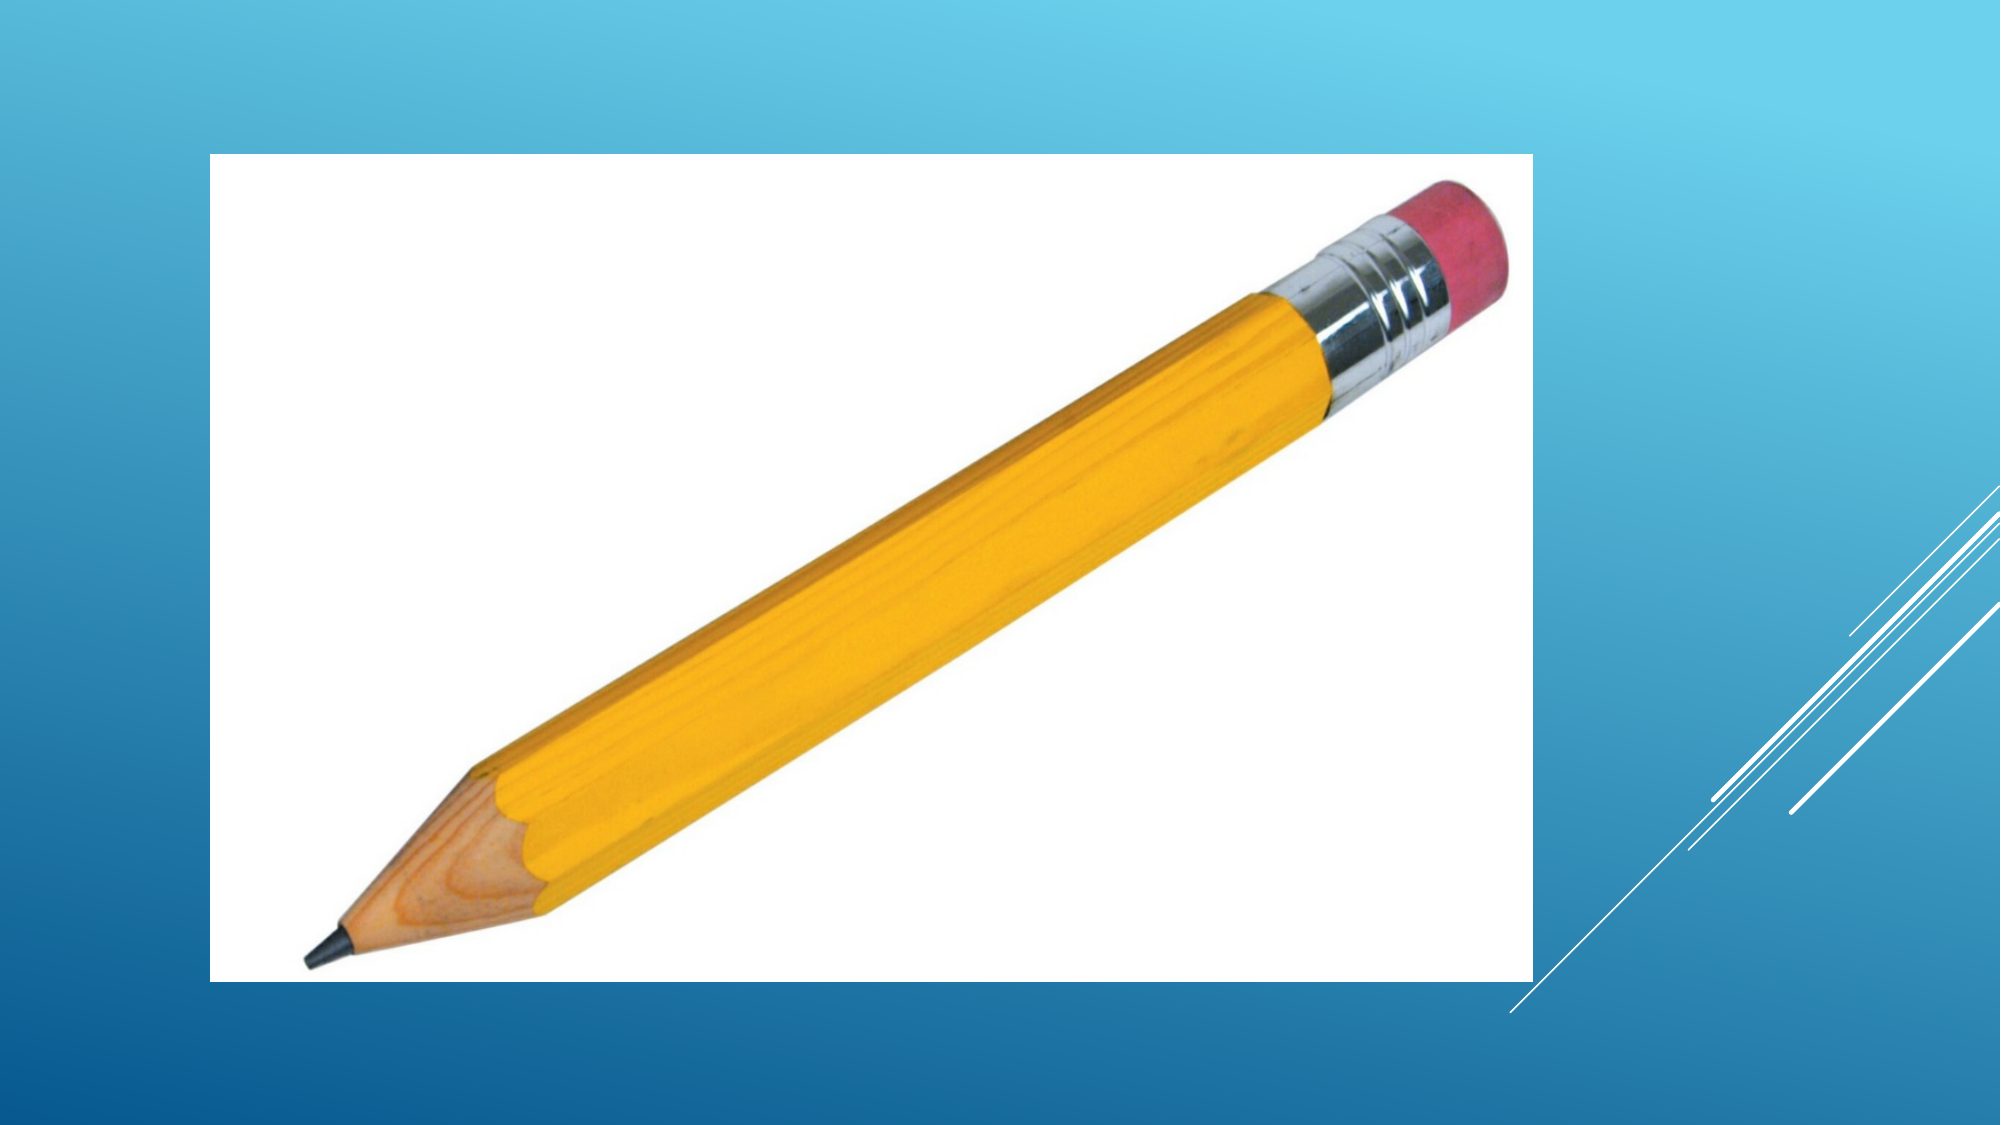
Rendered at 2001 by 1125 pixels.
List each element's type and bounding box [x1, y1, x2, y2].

picture [210, 154, 1533, 983]
